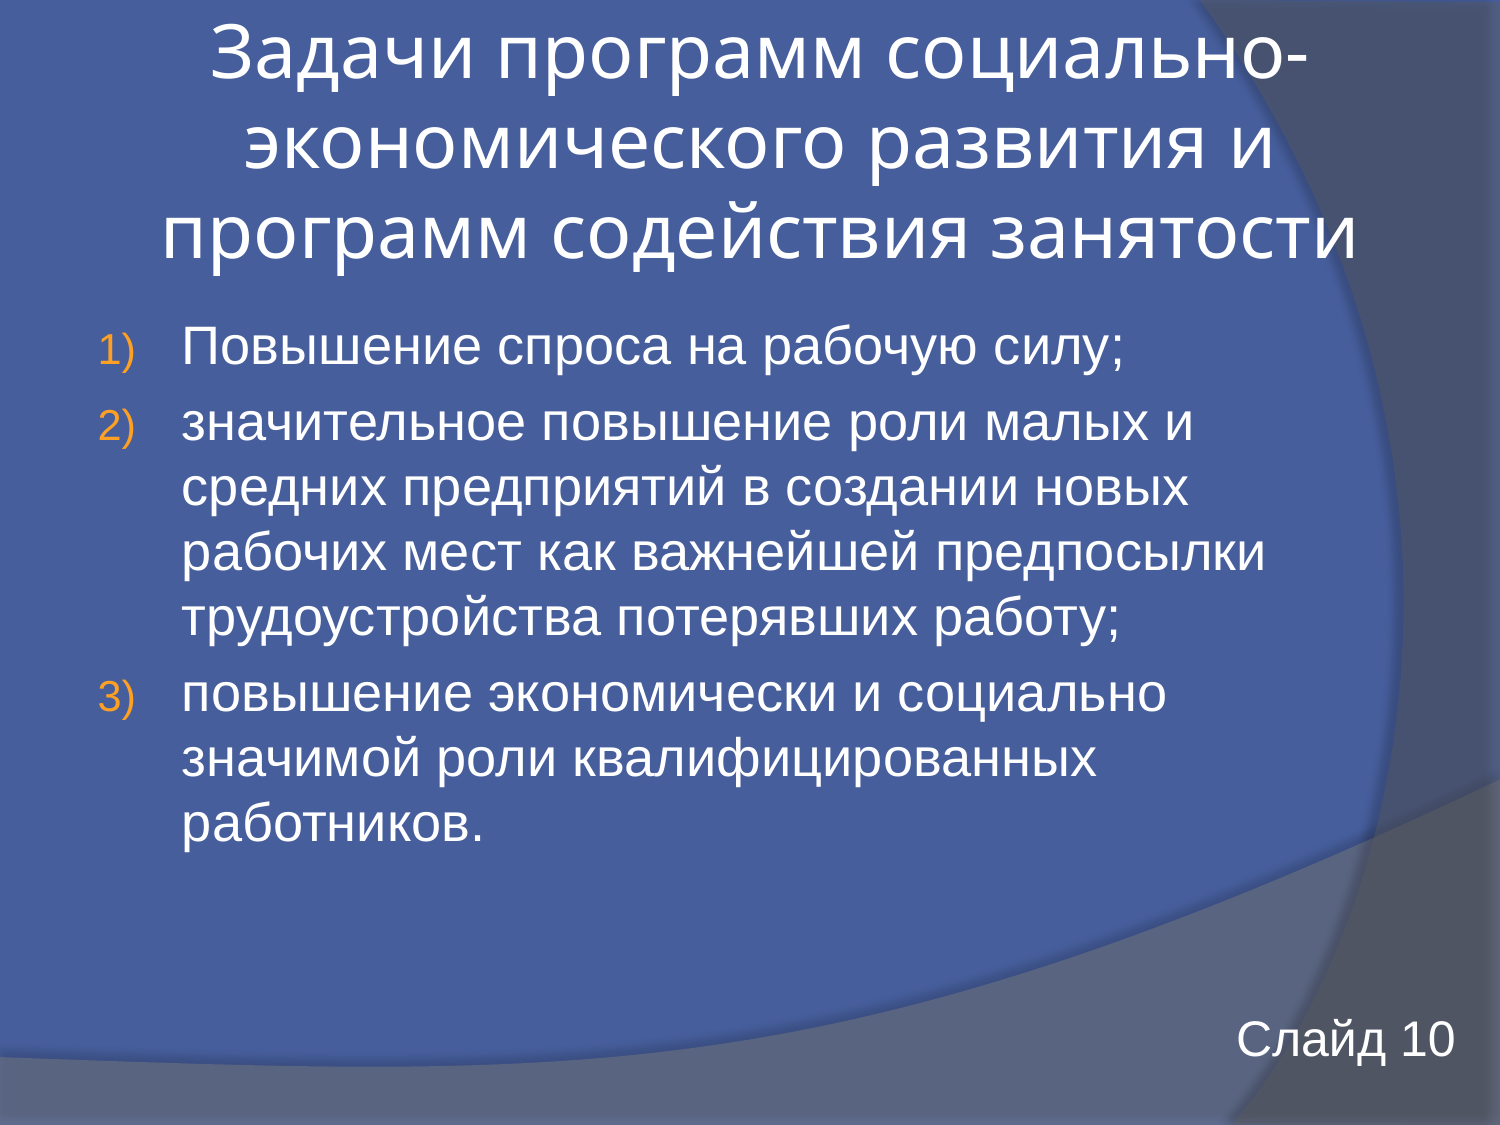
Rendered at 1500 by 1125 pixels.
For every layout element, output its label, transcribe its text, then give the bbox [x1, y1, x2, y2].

text_box Слайд 10 [1187, 999, 1471, 1075]
list Повышение спроса на рабочую силу; значительное повышение роли малых и средних предприятий в создании новых рабочих мест как важнейшей предпосылки трудоустройства потерявших работу; повышение экономически и социально значимой роли квалифицированных работников. [76, 302, 1388, 1024]
title Задачи программ социально-экономического развития и программ содействия занятости [75, 45, 1447, 233]
